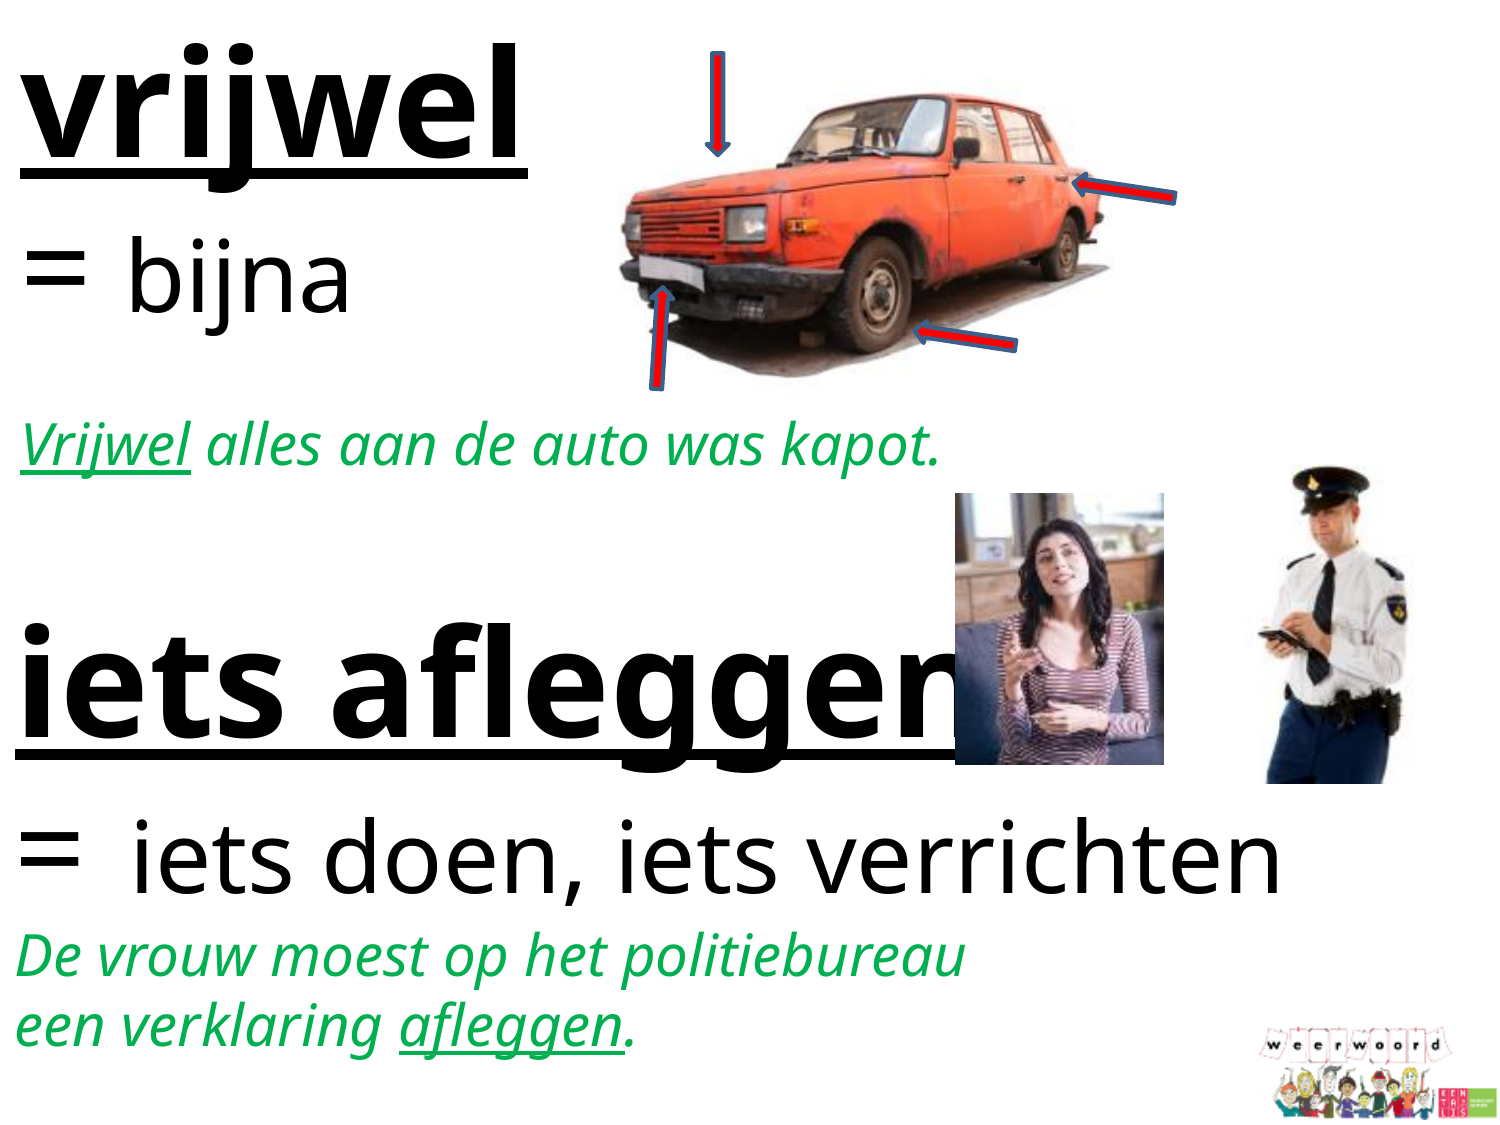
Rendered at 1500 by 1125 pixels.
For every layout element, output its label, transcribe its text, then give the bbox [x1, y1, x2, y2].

picture [1210, 434, 1445, 784]
picture [1257, 1024, 1500, 1121]
picture [954, 493, 1164, 766]
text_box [565, 0, 1176, 398]
text_box iets afleggen = iets doen, iets verrichten De vrouw moest op het politiebureau een verklaring afleggen. [0, 580, 1500, 1066]
text_box vrijwel = bijna Vrijwel alles aan de auto was kapot. [5, 0, 1500, 580]
